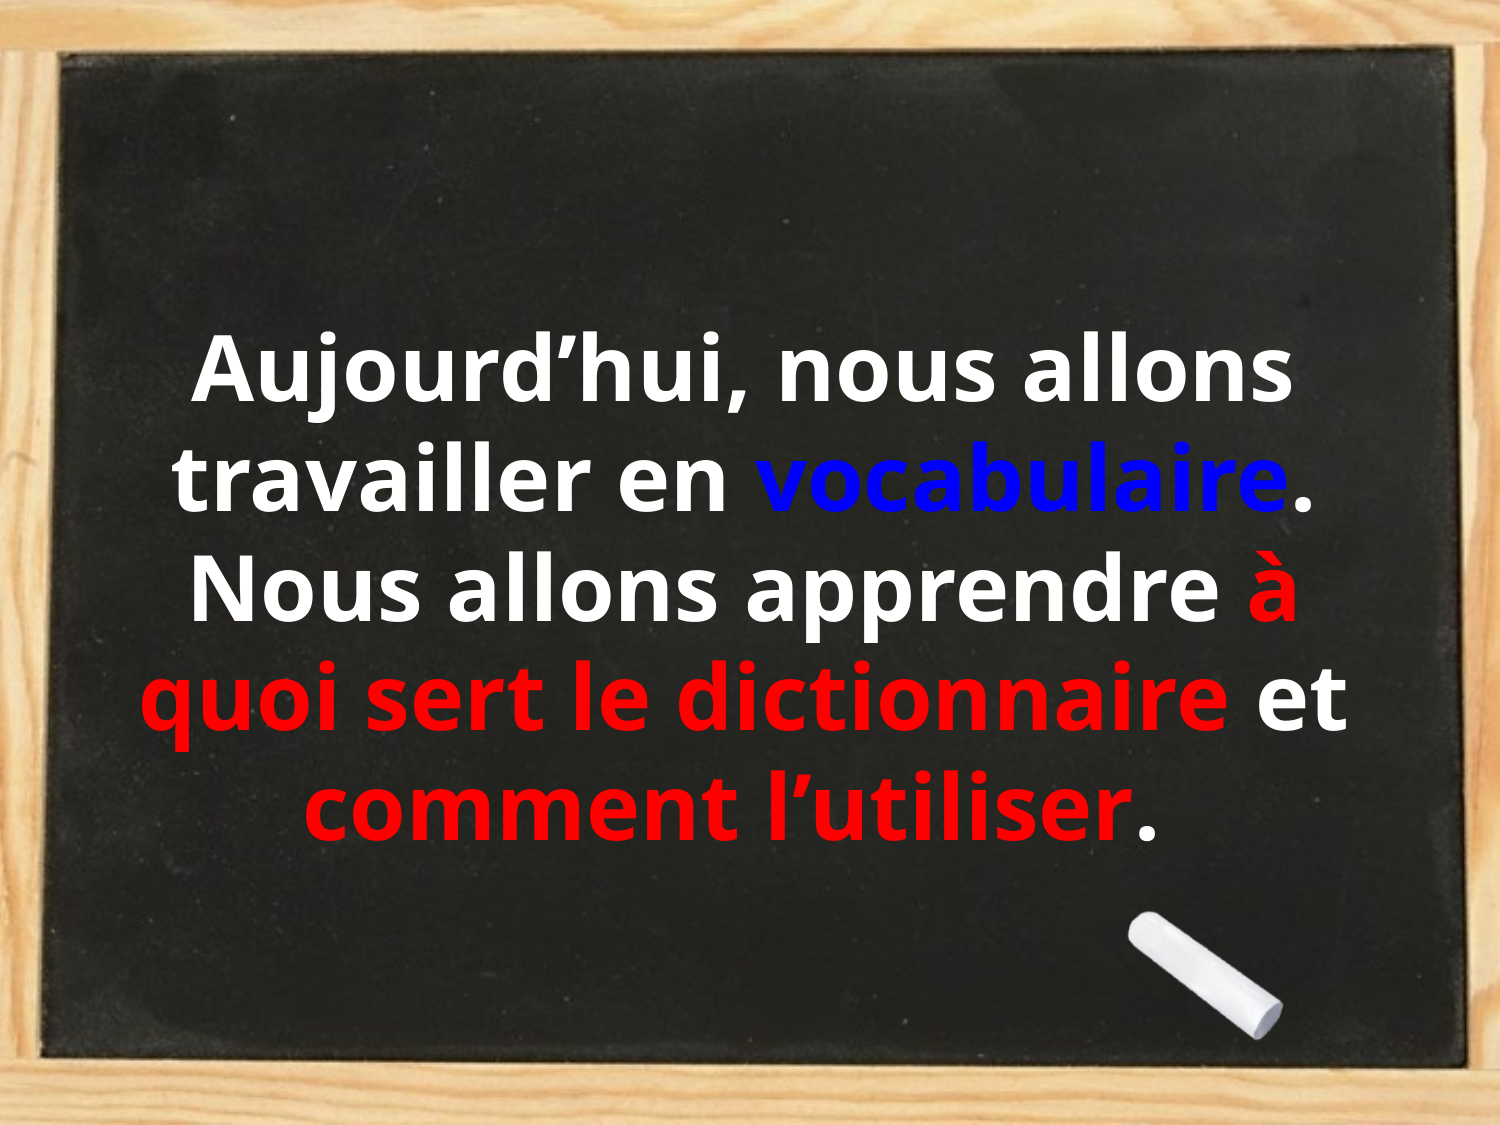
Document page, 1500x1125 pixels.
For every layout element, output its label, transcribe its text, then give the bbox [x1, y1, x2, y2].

picture [0, 0, 1500, 1125]
title Aujourd’hui, nous allons travailler en vocabulaire. Nous allons apprendre à quoi sert le dictionnaire et comment l’utiliser. [88, 188, 1399, 980]
